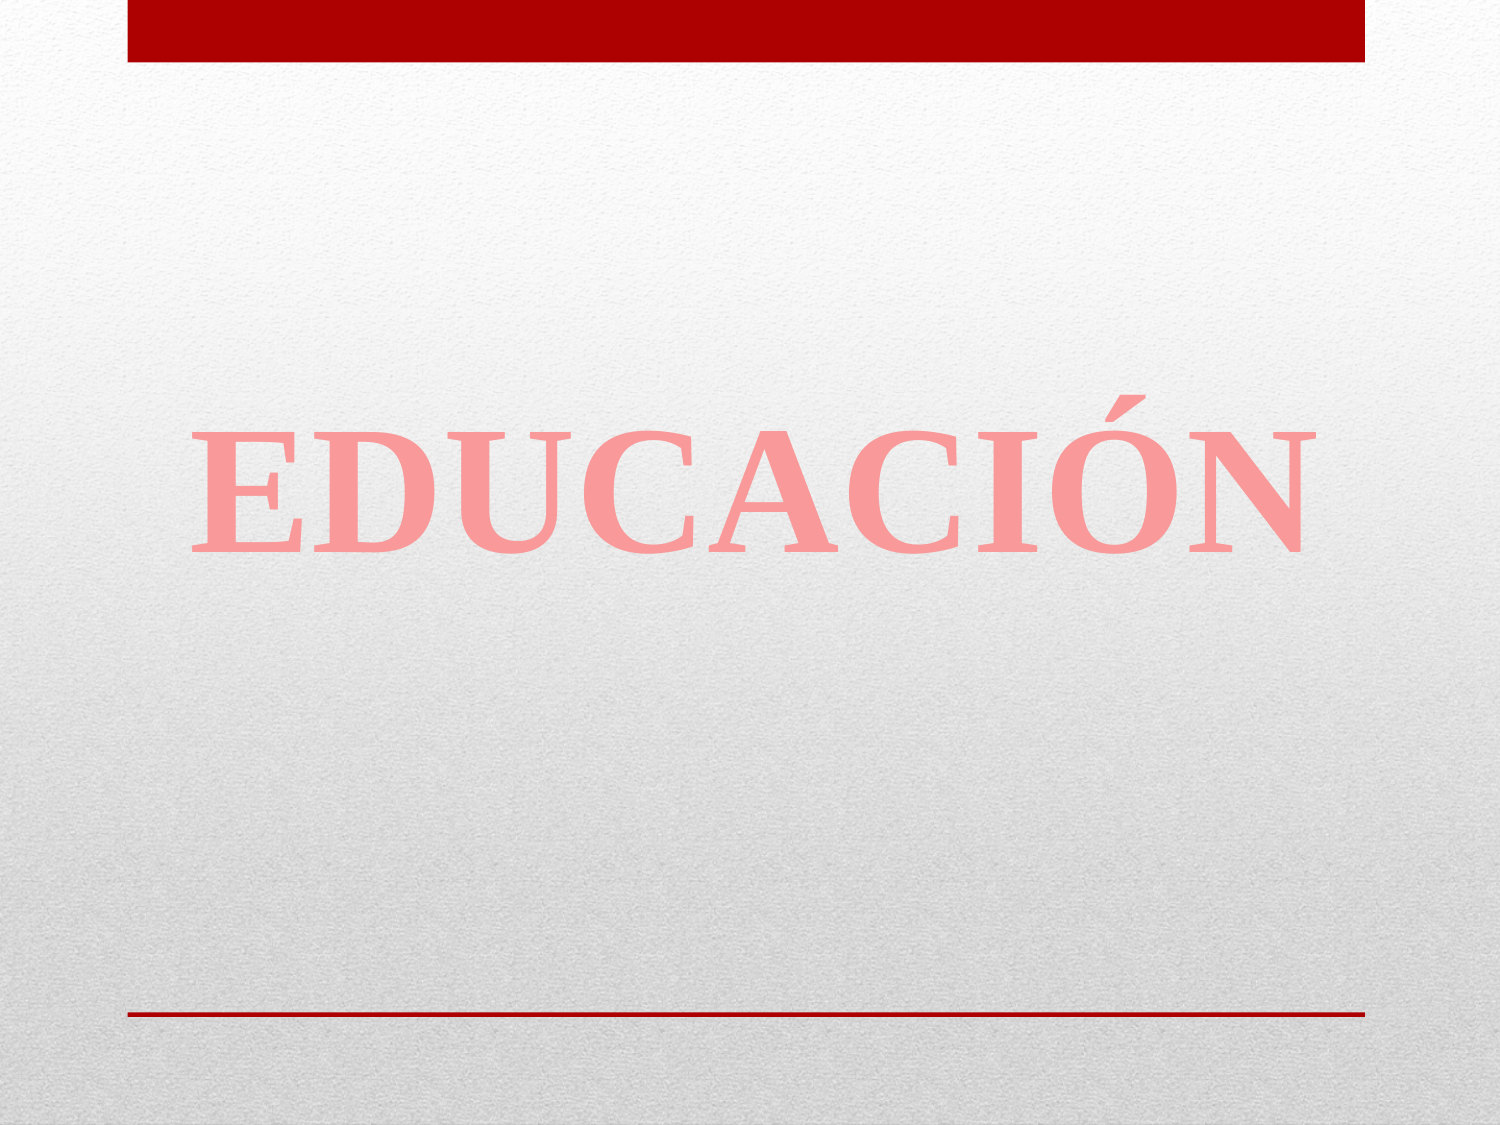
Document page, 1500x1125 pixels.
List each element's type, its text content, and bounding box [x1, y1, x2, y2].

text_box EDUCACIÓN [68, 361, 1439, 597]
